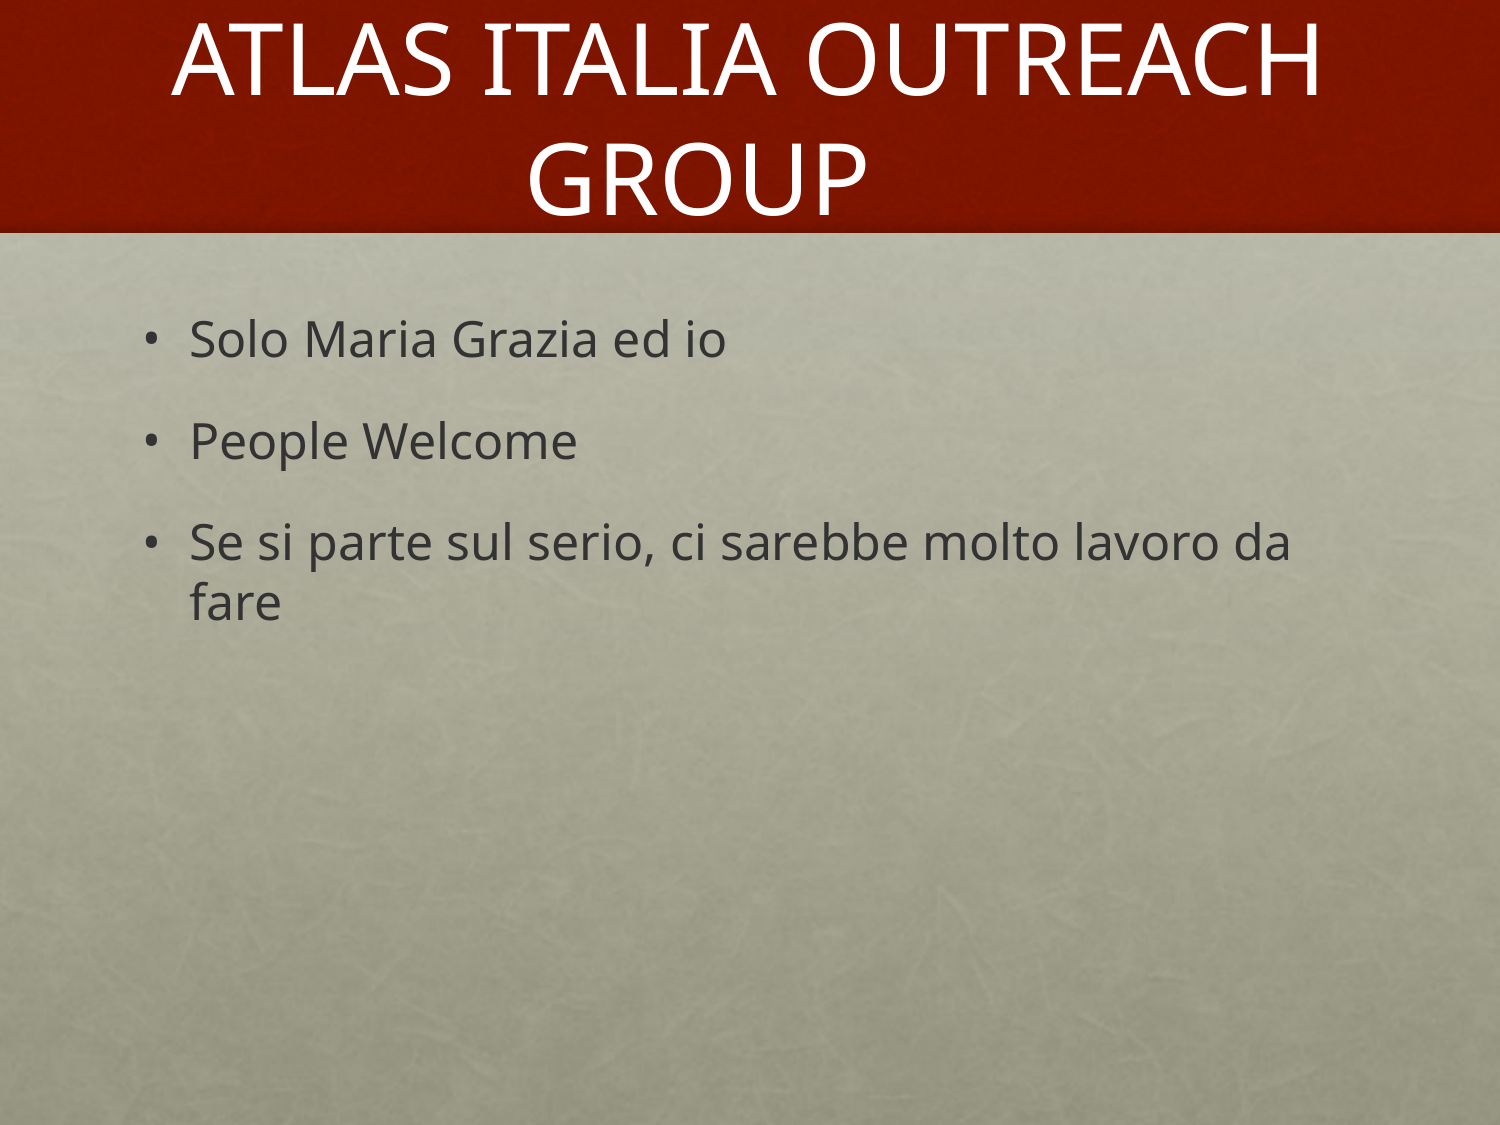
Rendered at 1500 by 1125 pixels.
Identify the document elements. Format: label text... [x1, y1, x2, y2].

title ATLAS ITALIA OUTREACH GROUP [127, 10, 1372, 221]
list Solo Maria Grazia ed io People Welcome Se si parte sul serio, ci sarebbe molto lavoro da fare [127, 299, 1372, 1005]
picture [0, 214, 1500, 1125]
